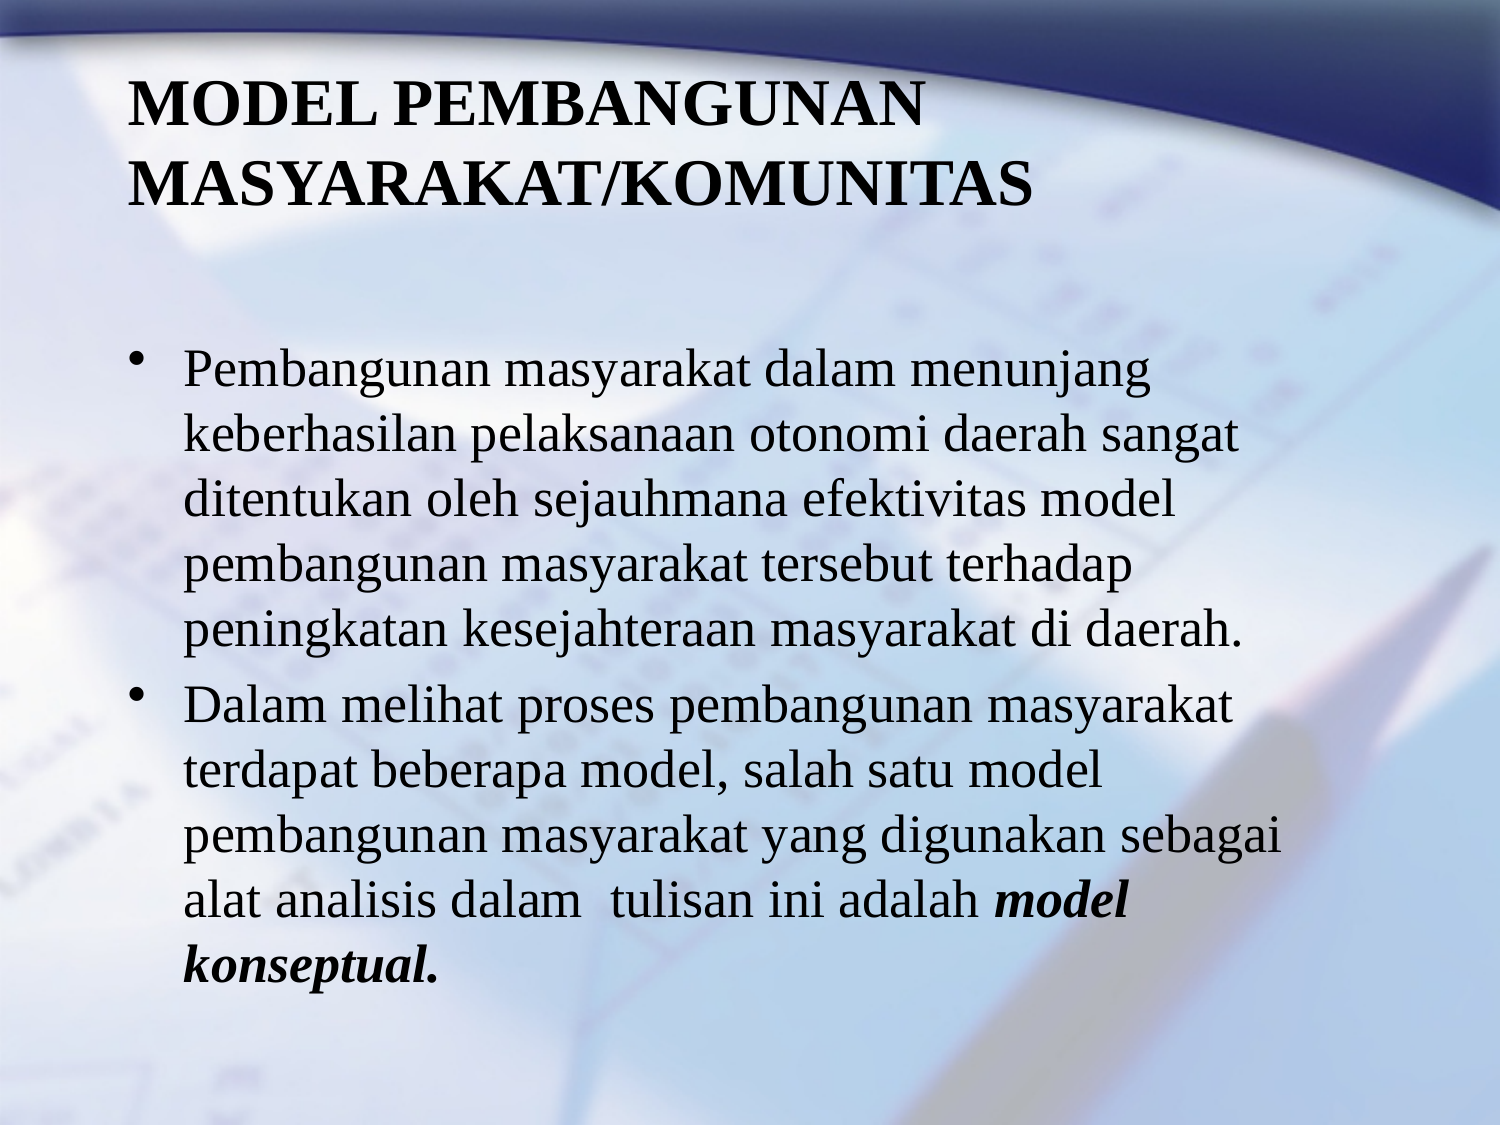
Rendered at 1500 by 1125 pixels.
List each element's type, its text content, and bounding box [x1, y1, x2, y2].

picture [0, 0, 1500, 1125]
list Pembangunan masyarakat dalam menunjang keberhasilan pelaksanaan otonomi daerah sangat ditentukan oleh sejauhmana efektivitas model pembangunan masyarakat tersebut terhadap peningkatan kesejahteraan masyarakat di daerah. Dalam melihat proses pembangunan masyarakat terdapat beberapa model, salah satu model pembangunan masyarakat yang digunakan sebagai alat analisis dalam tulisan ini adalah model konseptual. [112, 324, 1388, 1001]
title MODEL PEMBANGUNAN MASYARAKAT/KOMUNITAS [112, 99, 1388, 288]
